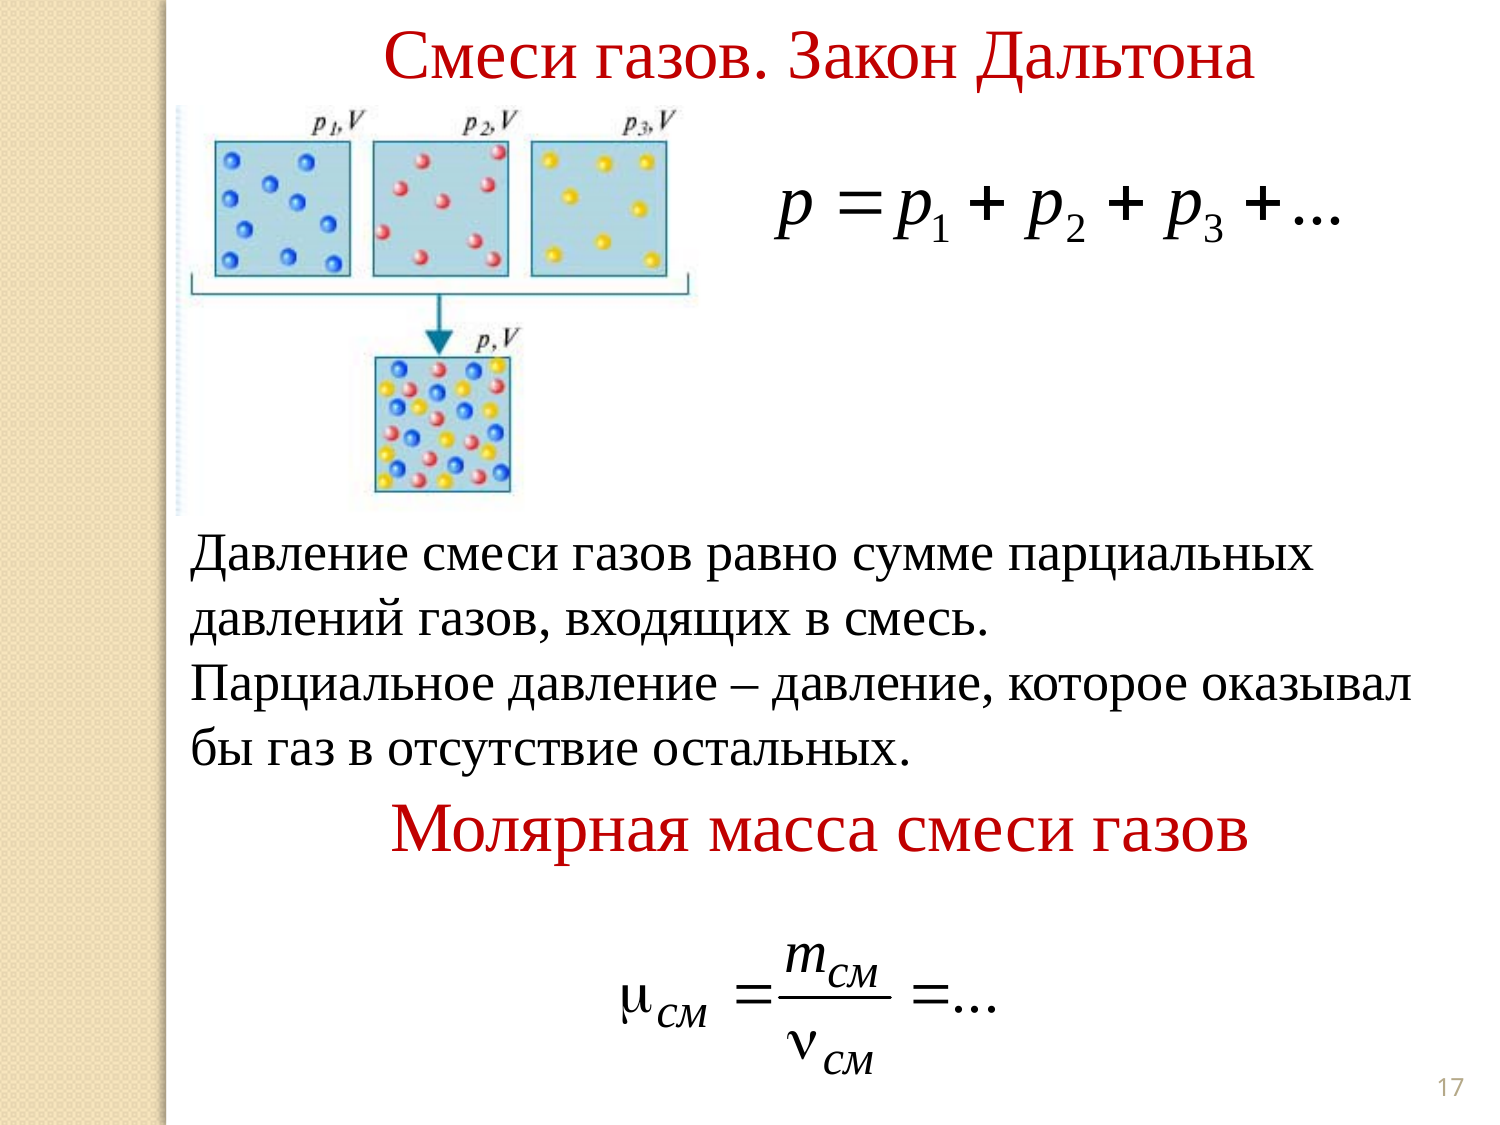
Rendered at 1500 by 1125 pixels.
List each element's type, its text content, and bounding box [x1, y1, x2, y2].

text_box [609, 909, 1005, 1091]
slide_number 17 [1413, 1034, 1488, 1113]
text_box Давление смеси газов равно сумме парциальных давлений газов, входящих в смесь. Парциальное давление – давление, которое оказывал бы газ в отсутствие остальных. [175, 509, 1430, 773]
text_box Молярная масса смеси газов [140, 773, 1500, 886]
picture [175, 105, 704, 516]
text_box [758, 152, 1353, 261]
text_box Смеси газов. Закон Дальтона [140, 1, 1500, 113]
